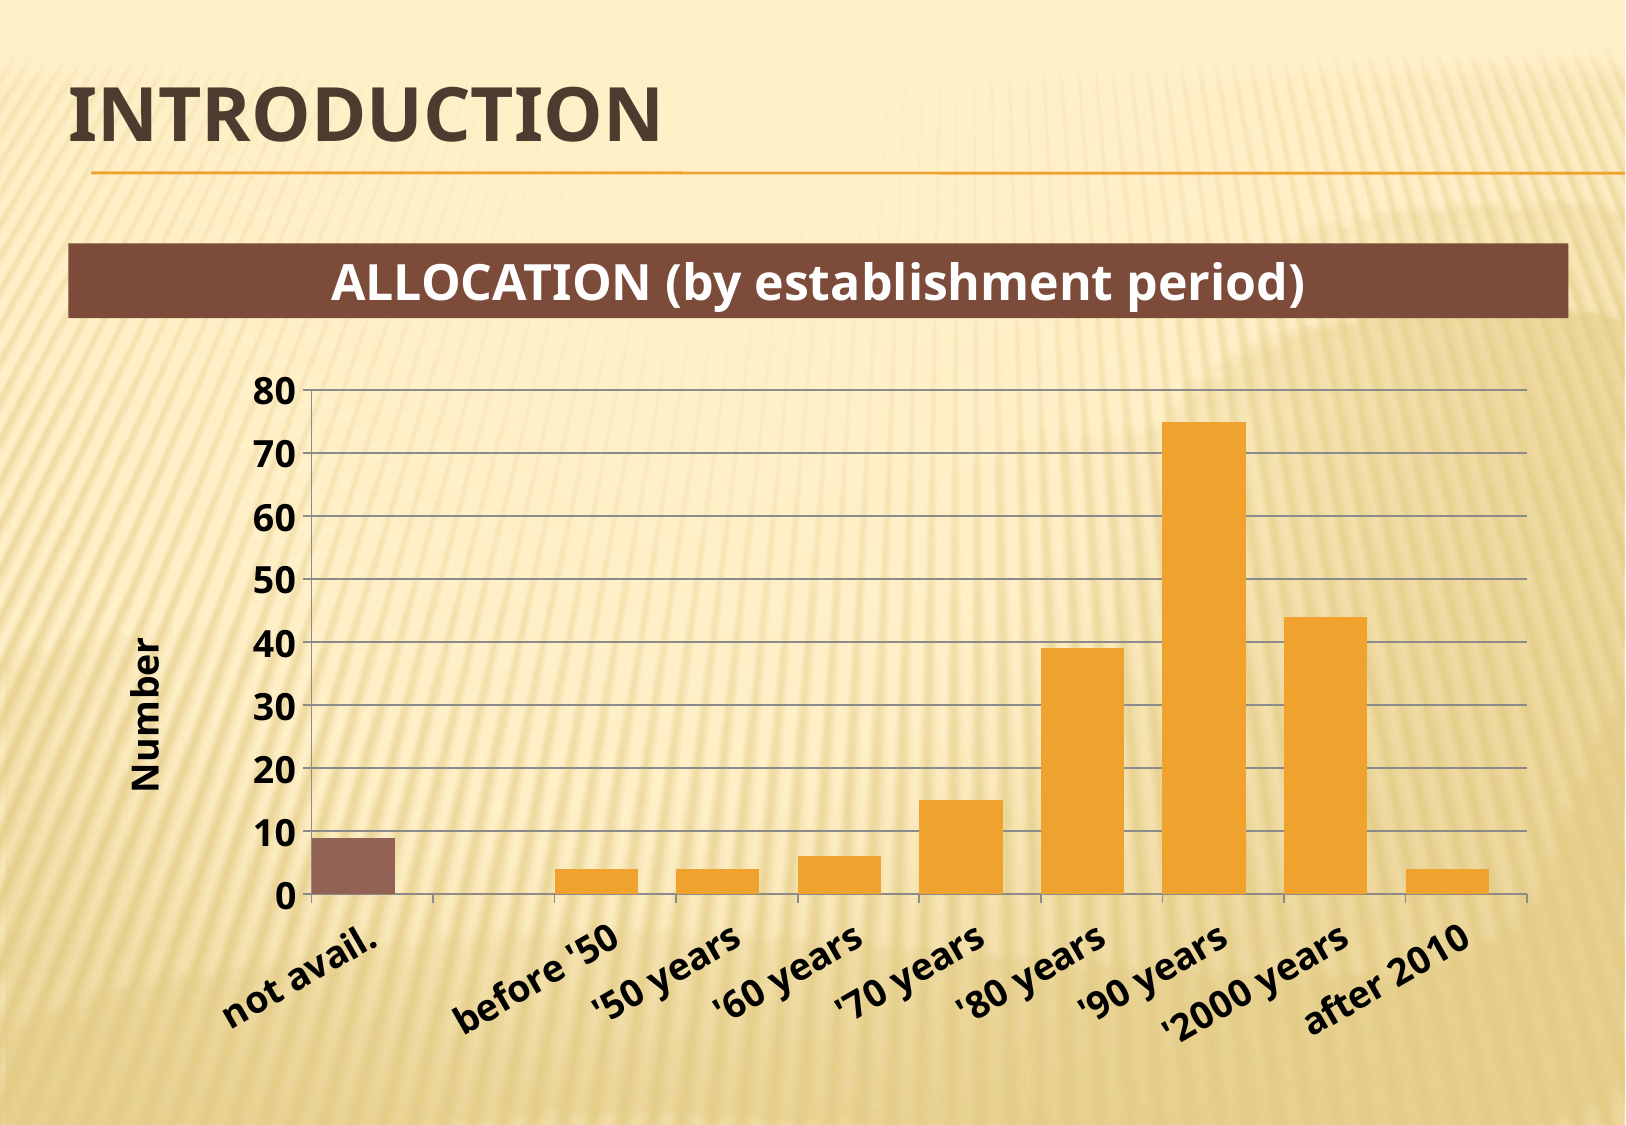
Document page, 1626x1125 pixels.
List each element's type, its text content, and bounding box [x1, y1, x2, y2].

chart [79, 349, 1557, 1073]
title iNTRODUCTION [53, 42, 1598, 181]
text_box ALLOCATION (by establishment period) [68, 243, 1569, 319]
